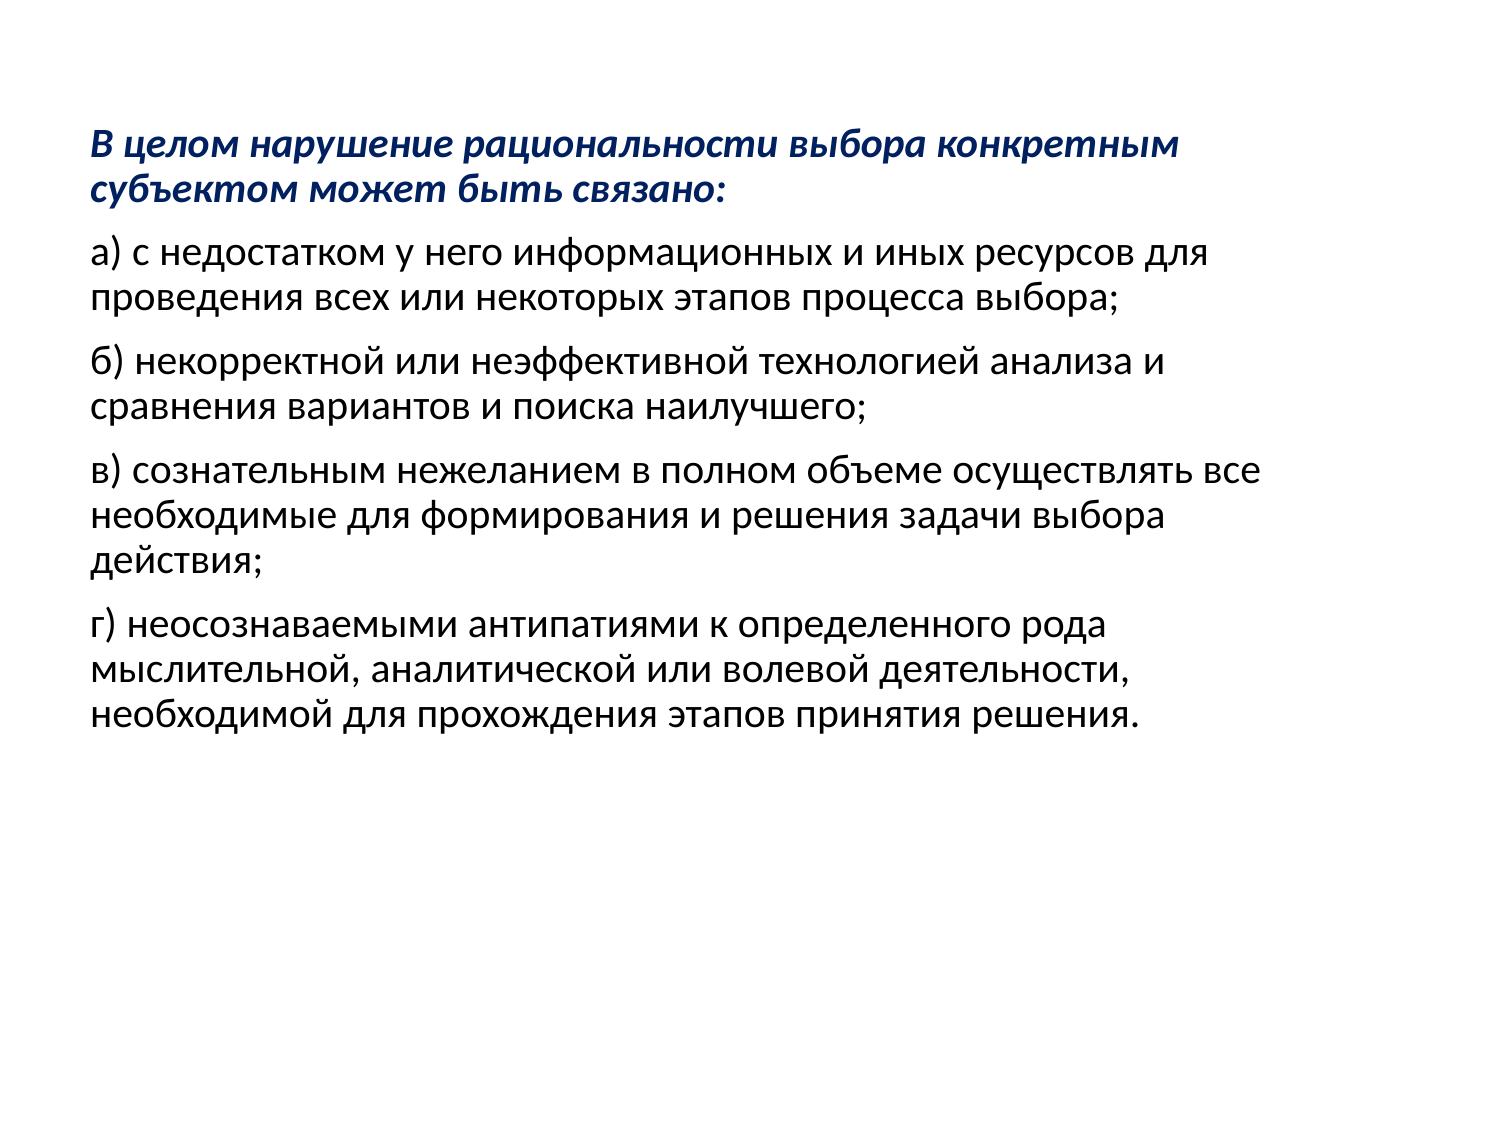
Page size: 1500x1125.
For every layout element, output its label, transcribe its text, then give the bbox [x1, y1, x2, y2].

list В целом нарушение рациональности выбора конкретным субъектом может быть связано: а) с недостатком у него информационных и иных ресурсов для проведения всех или некоторых этапов процесса выбора; б) некорректной или неэффективной технологией анализа и сравнения вариантов и поиска наилучшего; в) сознательным нежеланием в полном объеме осуществлять все необходимые для формирования и решения задачи выбора действия; г) неосознаваемыми антипатиями к определенного рода мыслительной, аналитической или волевой деятельности, необходимой для прохождения этапов принятия решения. [75, 113, 1350, 1059]
